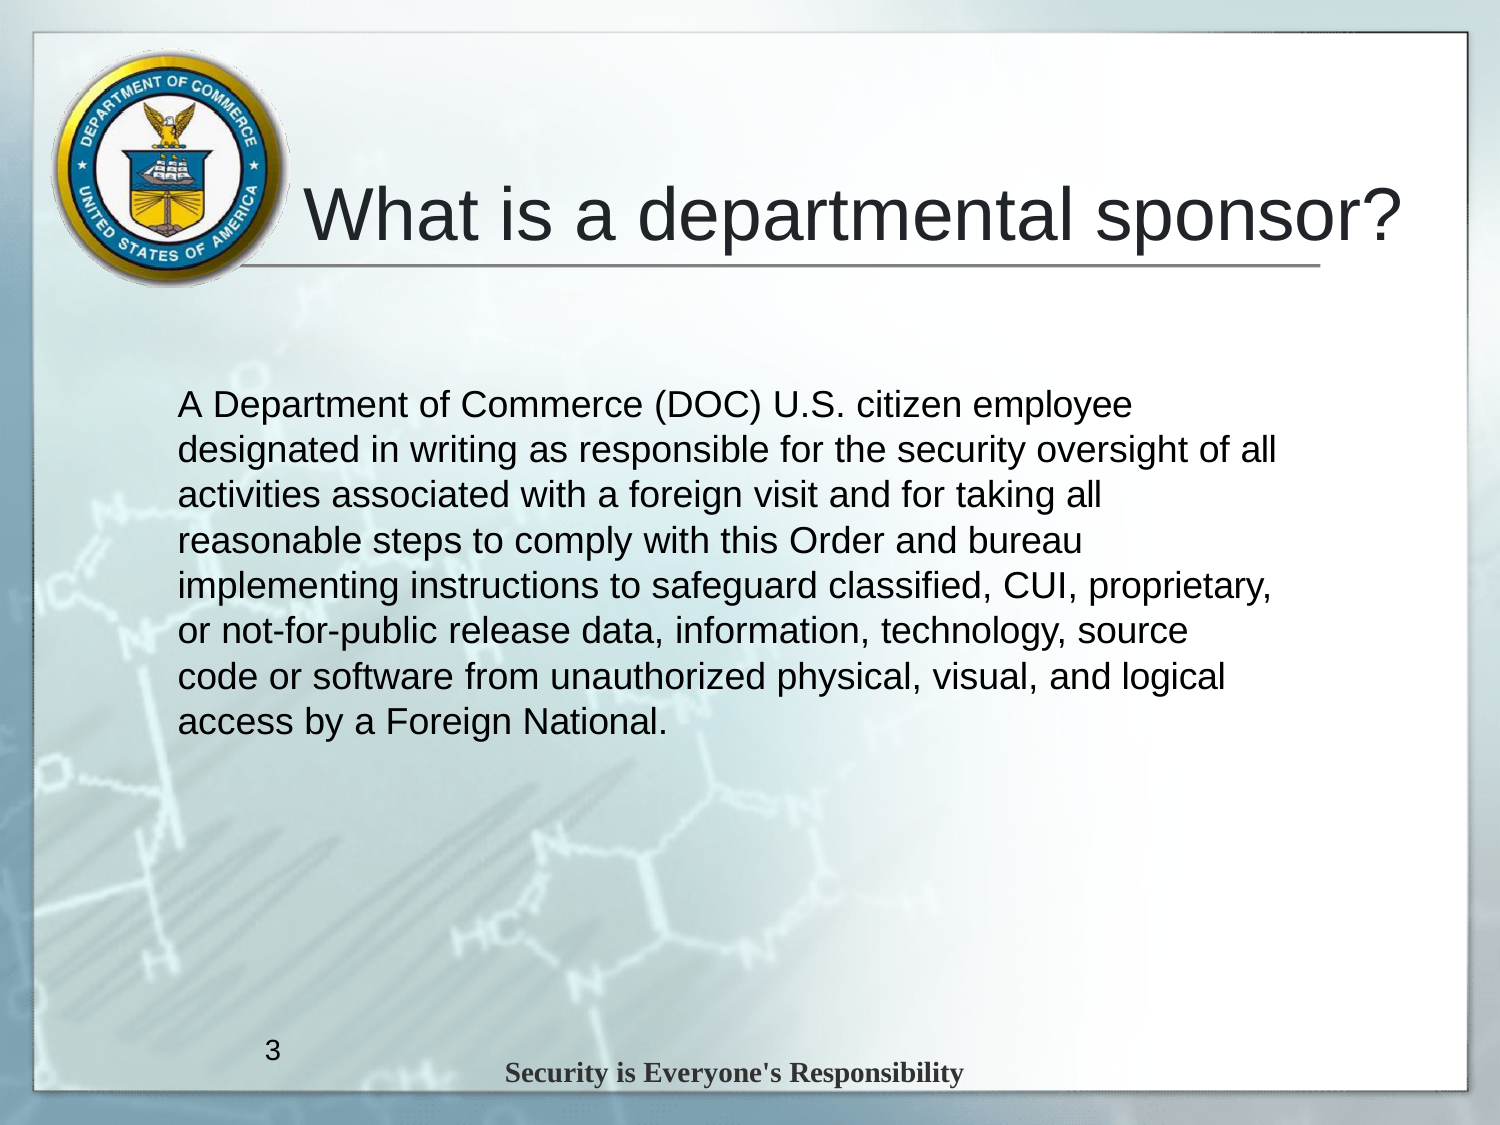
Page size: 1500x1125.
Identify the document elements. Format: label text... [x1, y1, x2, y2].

text_box A Department of Commerce (DOC) U.S. citizen employee designated in writing as responsible for the security oversight of all activities associated with a foreign visit and for taking all reasonable steps to comply with this Order and bureau implementing instructions to safeguard classified, CUI, proprietary, or not-for-public release data, information, technology, source code or software from unauthorized physical, visual, and logical access by a Foreign National. [175, 377, 1282, 743]
title What is a departmental sponsor? [93, 163, 1407, 354]
slide_number 6 [258, 1032, 306, 1125]
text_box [49, 47, 1321, 288]
picture [0, 0, 1500, 1125]
footer Security is Everyone's Responsibility [477, 1032, 1033, 1125]
